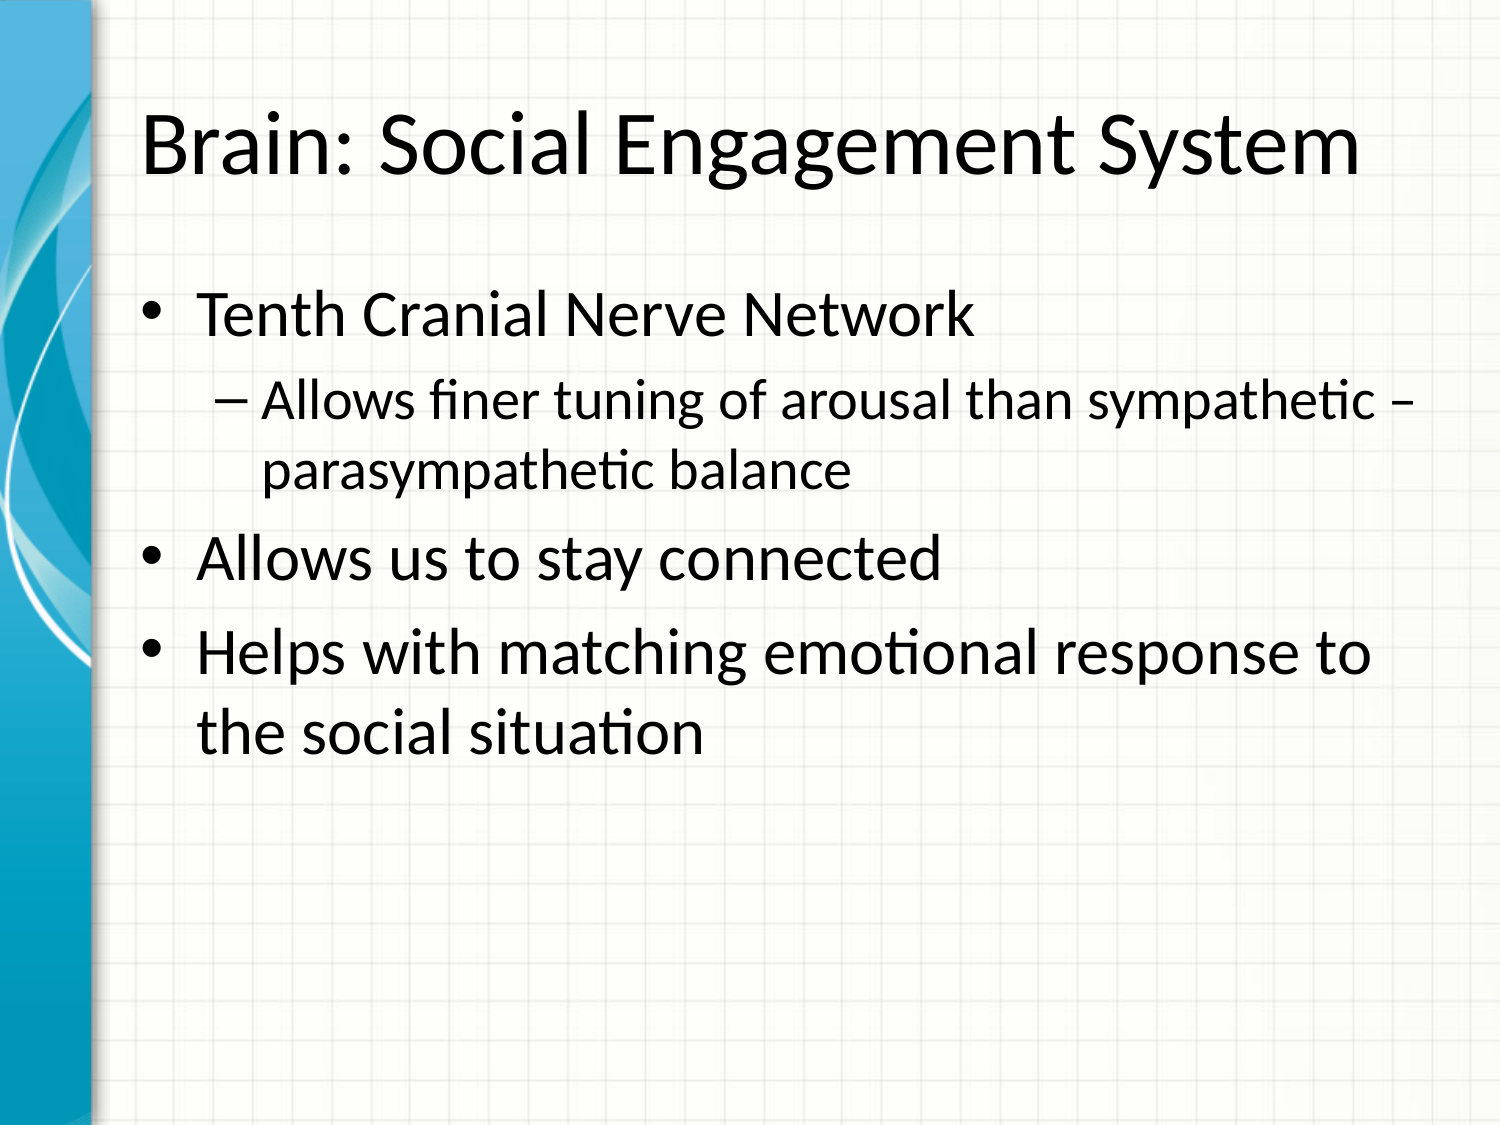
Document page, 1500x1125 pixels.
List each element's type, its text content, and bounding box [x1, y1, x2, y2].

picture [0, 0, 1500, 1125]
list Tenth Cranial Nerve Network Allows finer tuning of arousal than sympathetic – parasympathetic balance Allows us to stay connected Helps with matching emotional response to the social situation [125, 261, 1450, 967]
title Brain: Social Engagement System [125, 44, 1450, 232]
